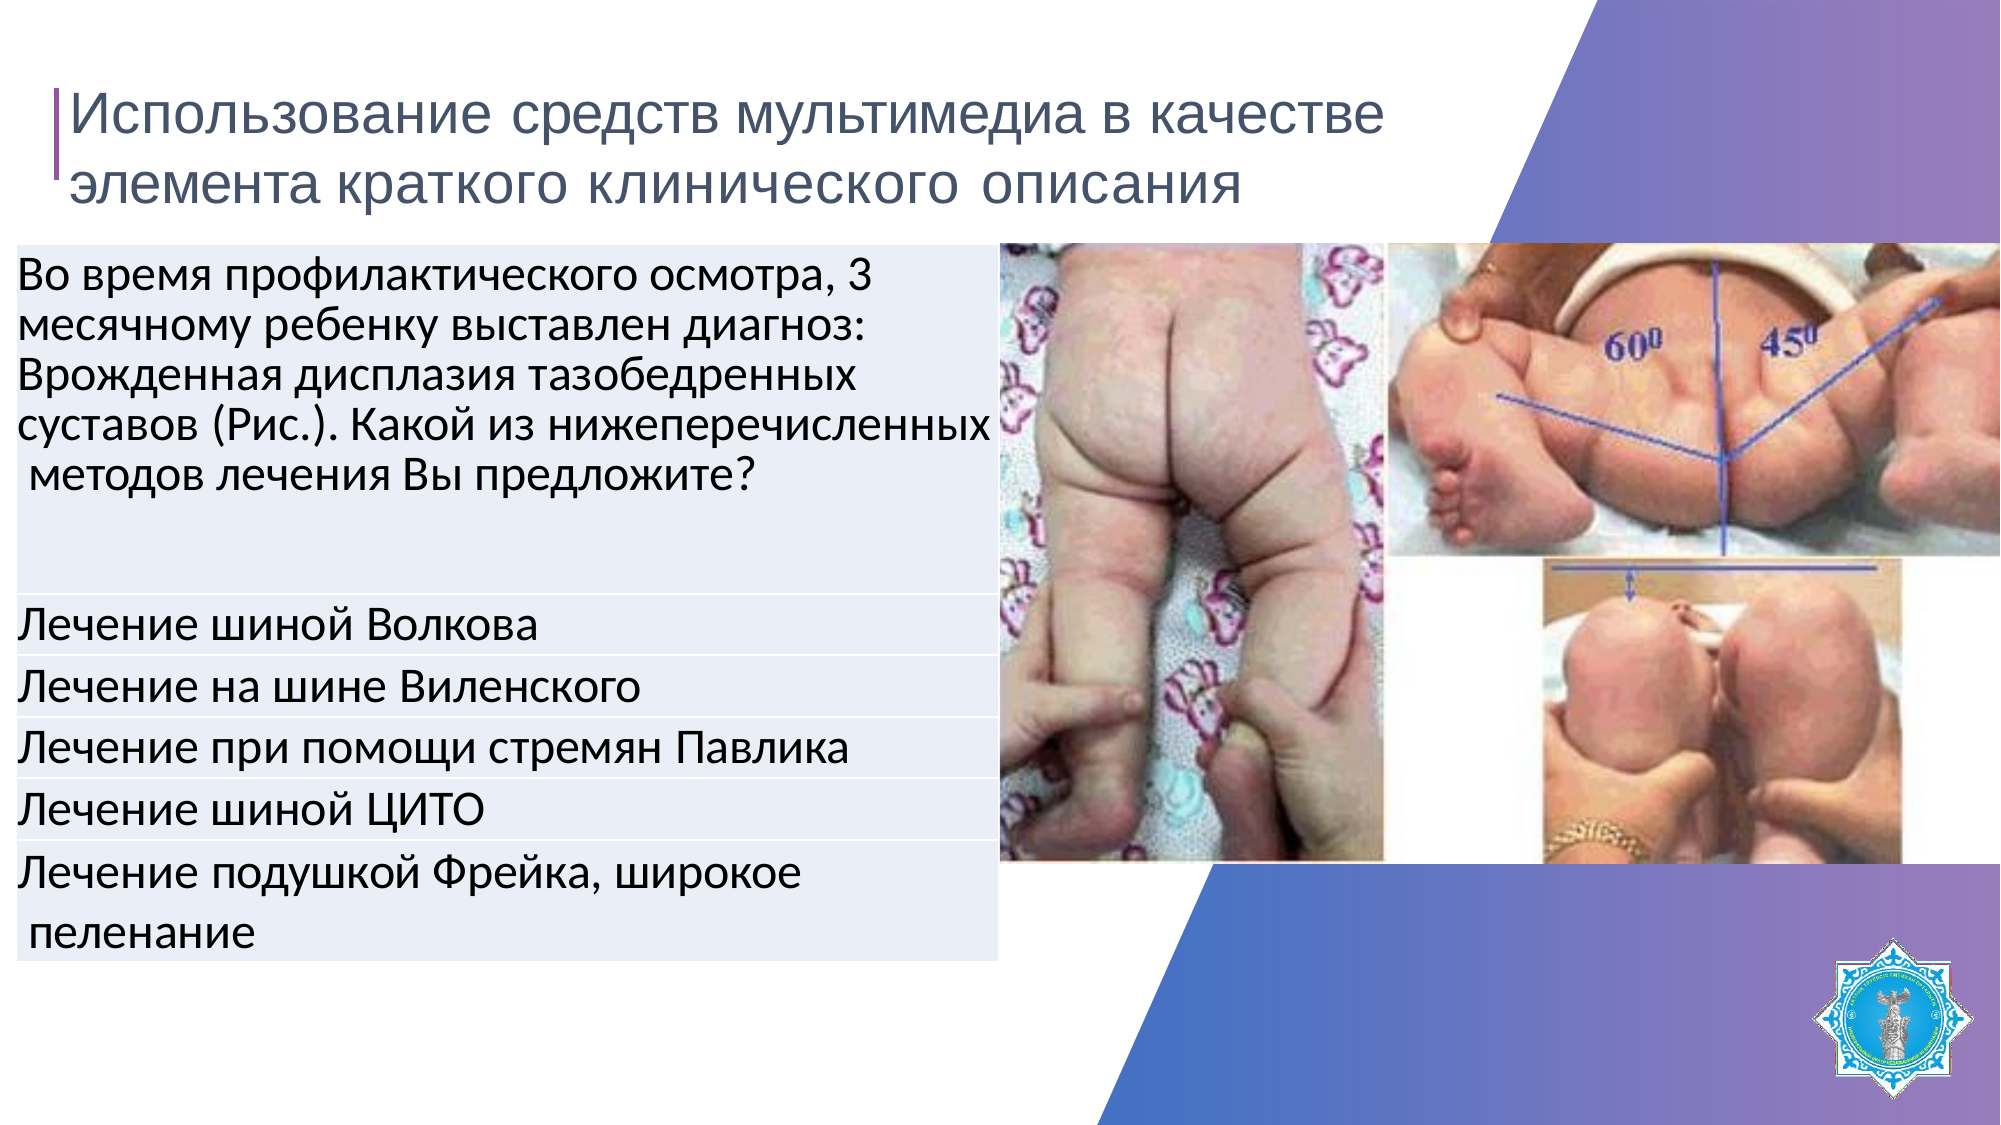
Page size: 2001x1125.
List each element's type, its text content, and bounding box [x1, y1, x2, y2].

table_header Во время профилактического осмотра, 3 месячному ребенку выставлен диагноз: Врожденная дисплазия тазобедренных суставов (Рис.). Какой из нижеперечисленных методов лечения Вы предложите? [17, 245, 998, 593]
table_cell Лечение подушкой Фрейка, широкое пеленание [17, 841, 998, 961]
table_cell Лечение при помощи стремян Павлика [17, 718, 998, 777]
picture [1098, 864, 2000, 1125]
table_cell Лечение на шине Виленского [17, 656, 998, 716]
picture [1490, 0, 2000, 243]
table_cell Лечение шиной ЦИТО [17, 779, 998, 839]
title Использование средств мультимедиа в качестве элемента краткого клинического описания [67, 73, 1424, 243]
table_cell Лечение шиной Волкова [17, 595, 998, 654]
text_box [999, 243, 2000, 864]
